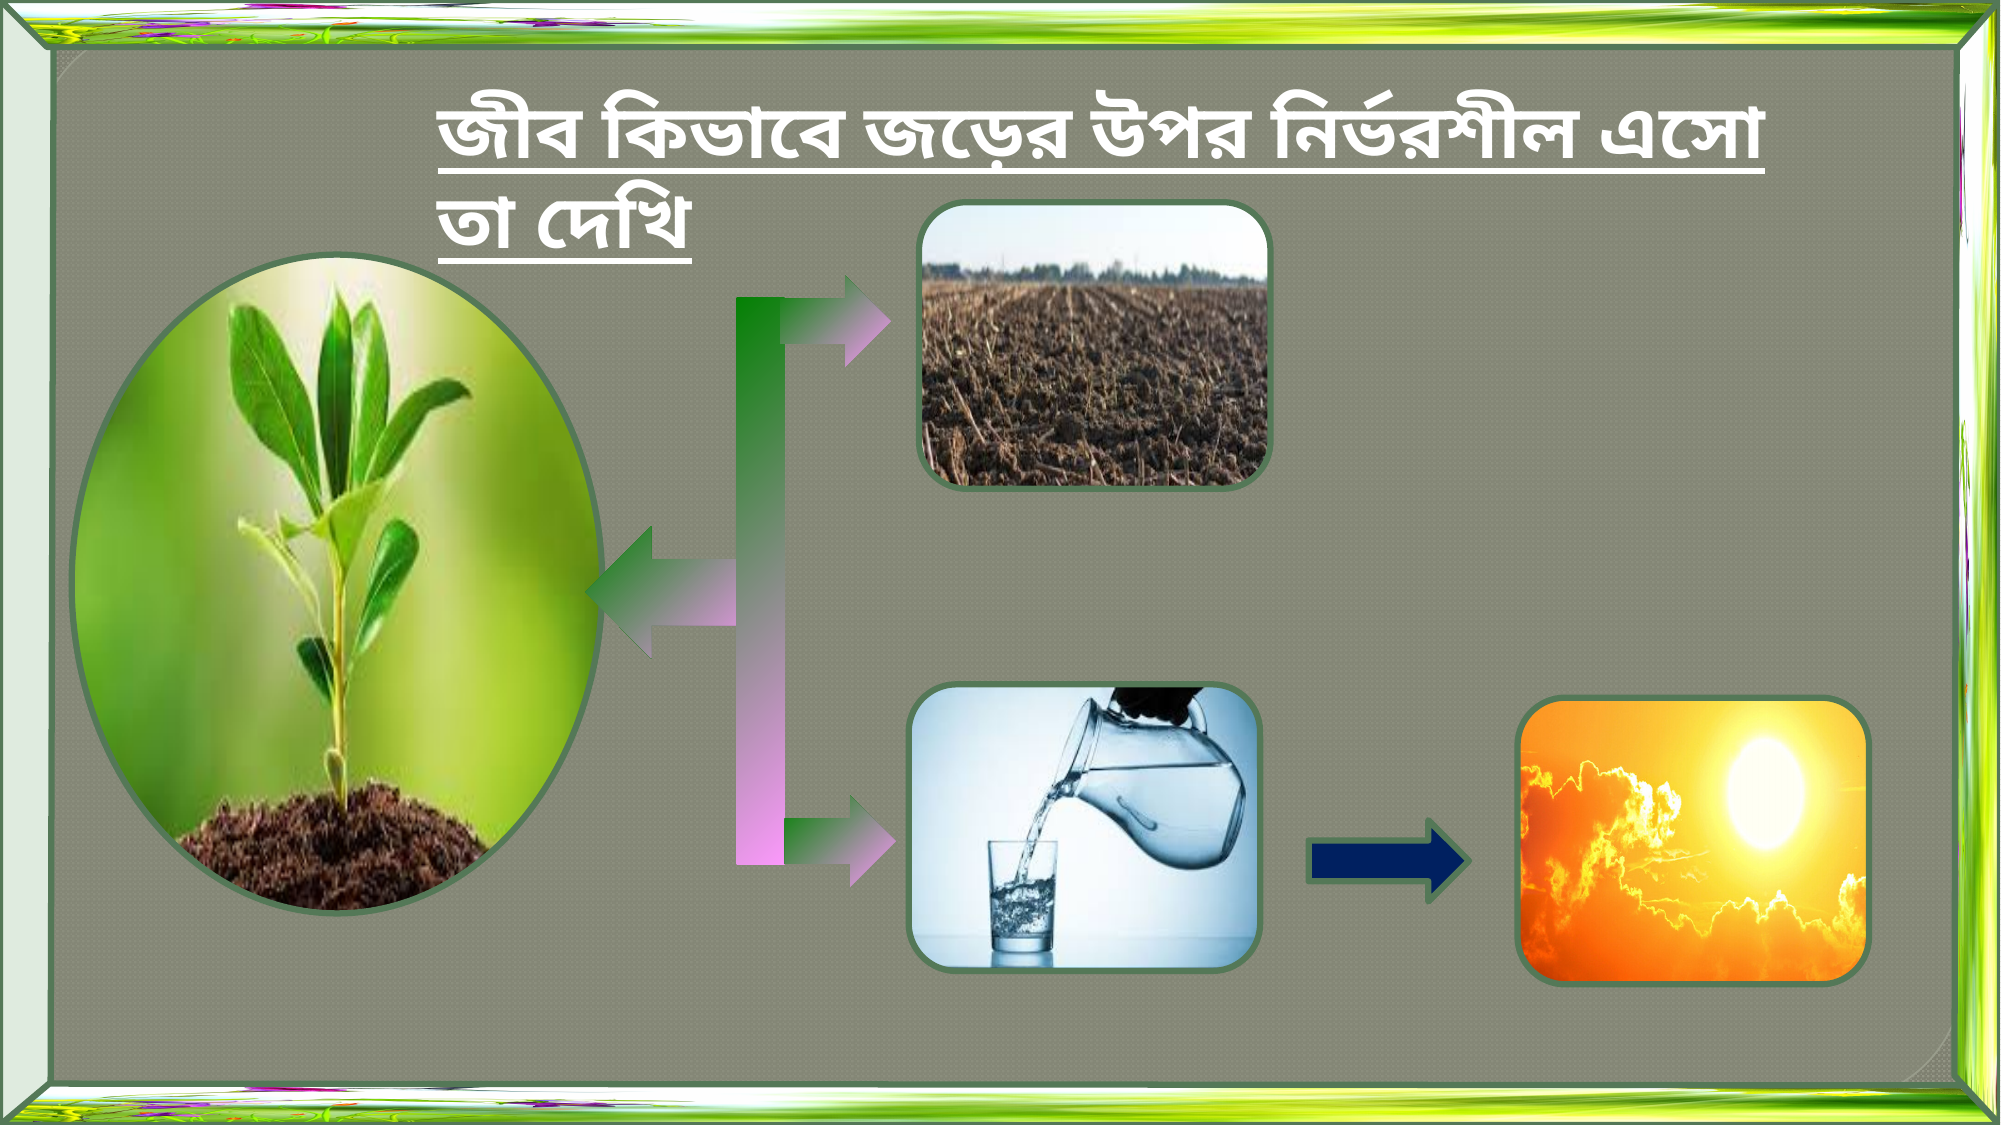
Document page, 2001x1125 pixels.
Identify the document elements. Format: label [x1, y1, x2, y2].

text_box [584, 275, 896, 887]
text_box [0, 0, 2000, 1125]
